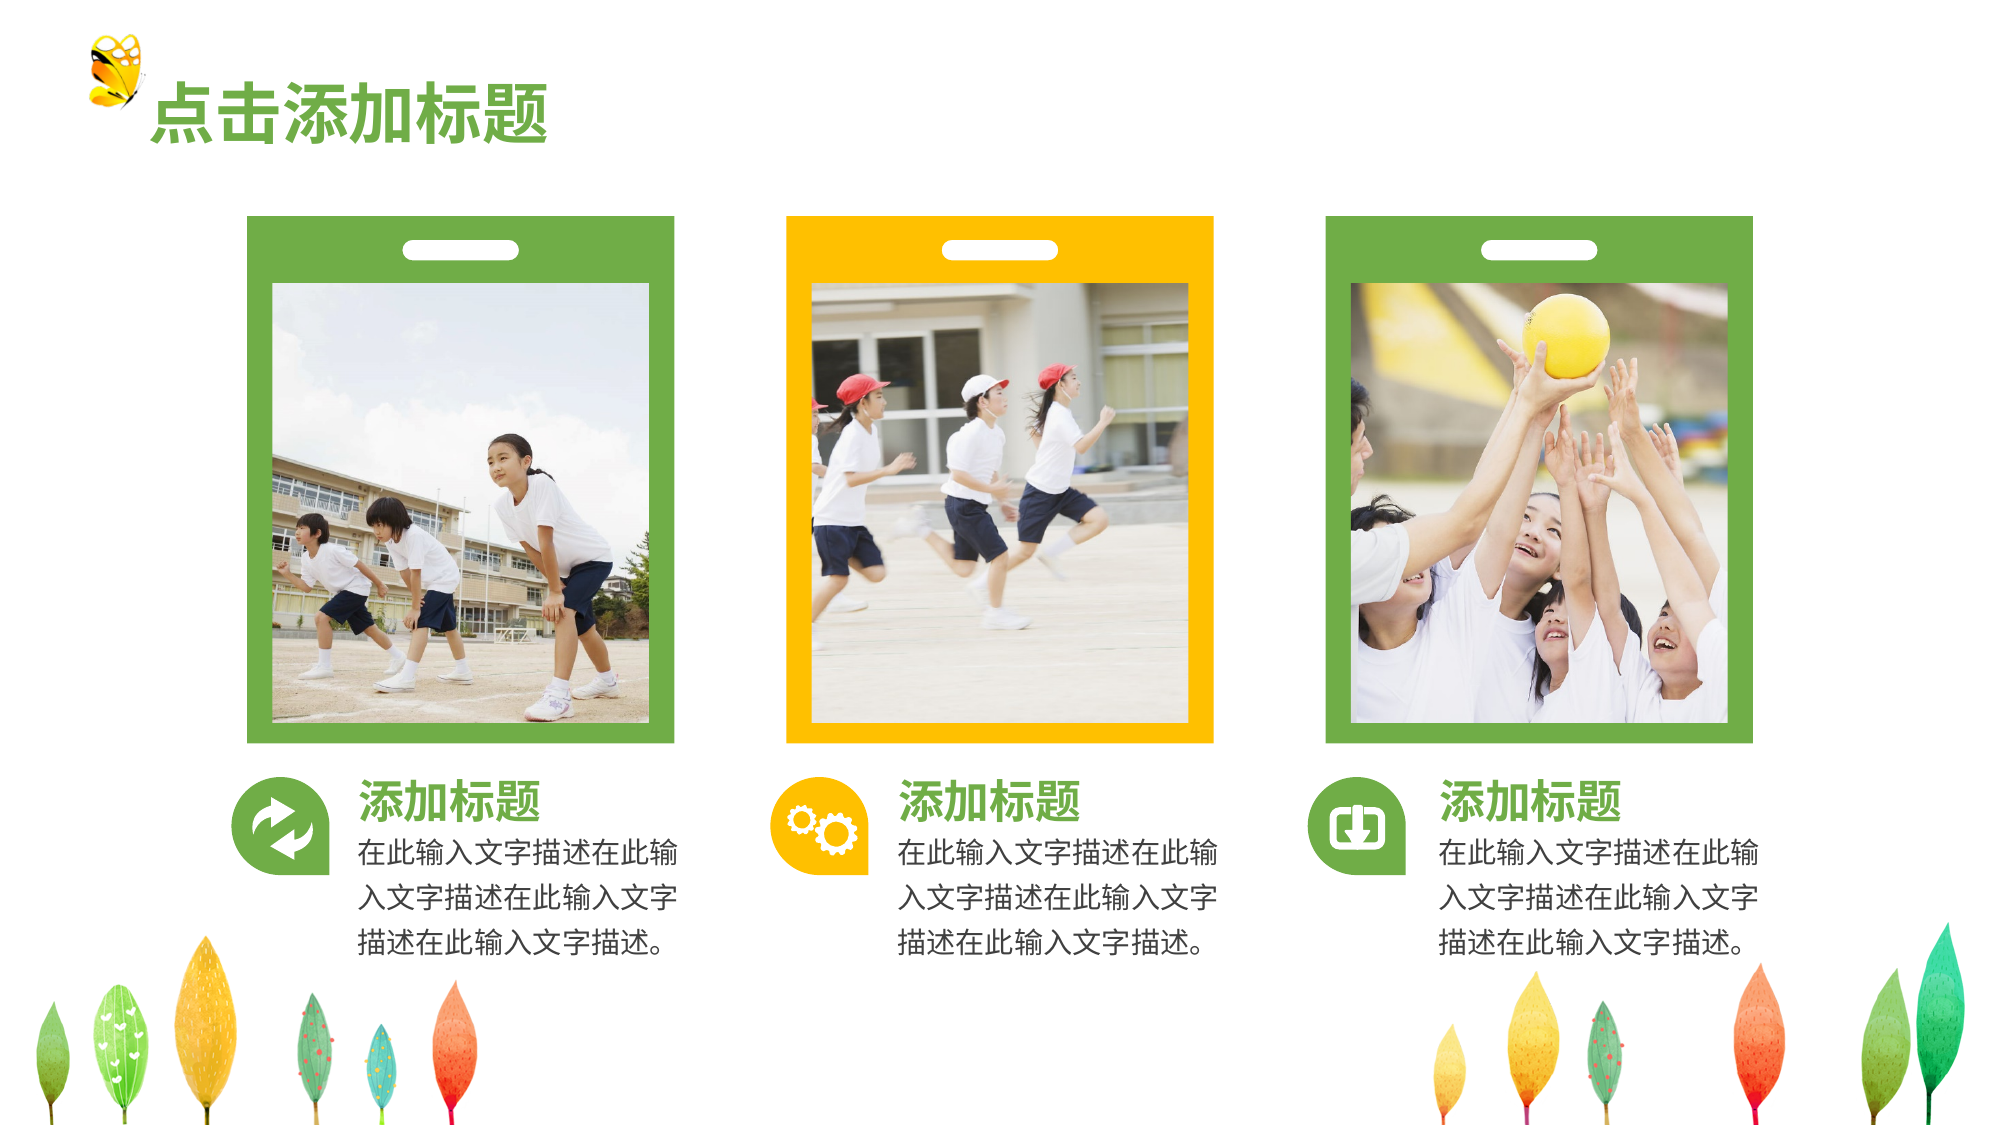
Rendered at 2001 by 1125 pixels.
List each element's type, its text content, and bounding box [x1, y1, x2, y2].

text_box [786, 216, 1214, 744]
picture [16, 922, 1976, 1125]
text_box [231, 777, 330, 876]
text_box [770, 777, 869, 876]
text_box 添加标题 [883, 765, 1097, 815]
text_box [1307, 777, 1406, 876]
picture [59, 8, 168, 123]
text_box 在此输入文字描述在此输入文字描述在此输入文字描述在此输入文字描述。 [342, 815, 695, 968]
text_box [247, 216, 675, 744]
text_box 点击添加标题 [133, 64, 565, 160]
text_box 在此输入文字描述在此输入文字描述在此输入文字描述在此输入文字描述。 [882, 815, 1236, 968]
text_box 在此输入文字描述在此输入文字描述在此输入文字描述在此输入文字描述。 [1423, 815, 1803, 968]
text_box 添加标题 [1424, 765, 1638, 815]
text_box 添加标题 [343, 765, 557, 815]
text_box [1325, 216, 1753, 744]
